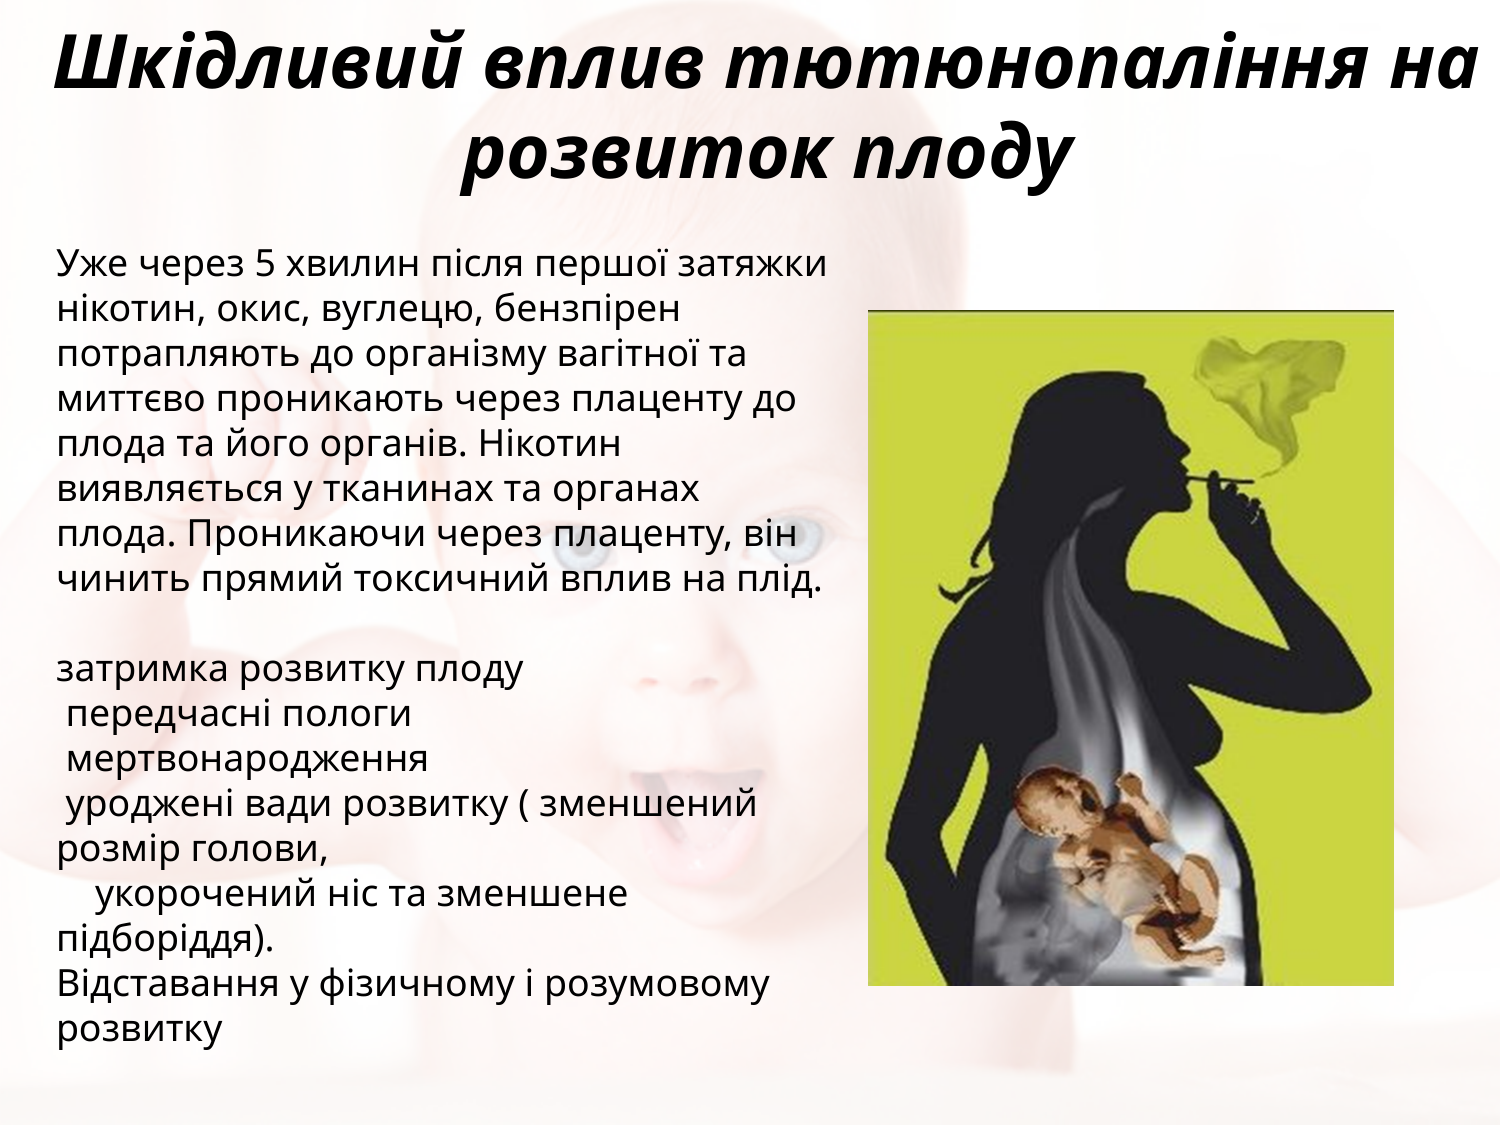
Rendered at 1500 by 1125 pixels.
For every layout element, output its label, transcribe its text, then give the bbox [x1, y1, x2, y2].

text_box Шкідливий вплив тютюнопаління на розвиток плоду [5, 5, 1500, 201]
text_box Уже через 5 хвилин після першої затяжки нікотин, окис, вуглецю, бензпірен потрапляють до організму вагітної та миттєво проникають через плаценту до плода та його органів. Нікотин виявляється у тканинах та органах плода. Проникаючи через плаценту, він чинить прямий токсичний вплив на плід. затримка розвитку плоду передчасні пологи мертвонародження уроджені вади розвитку ( зменшений розмір голови, укорочений ніс та зменшене підборіддя). Відставання у фізичному і розумовому розвитку [41, 231, 845, 1057]
picture [867, 310, 1394, 986]
